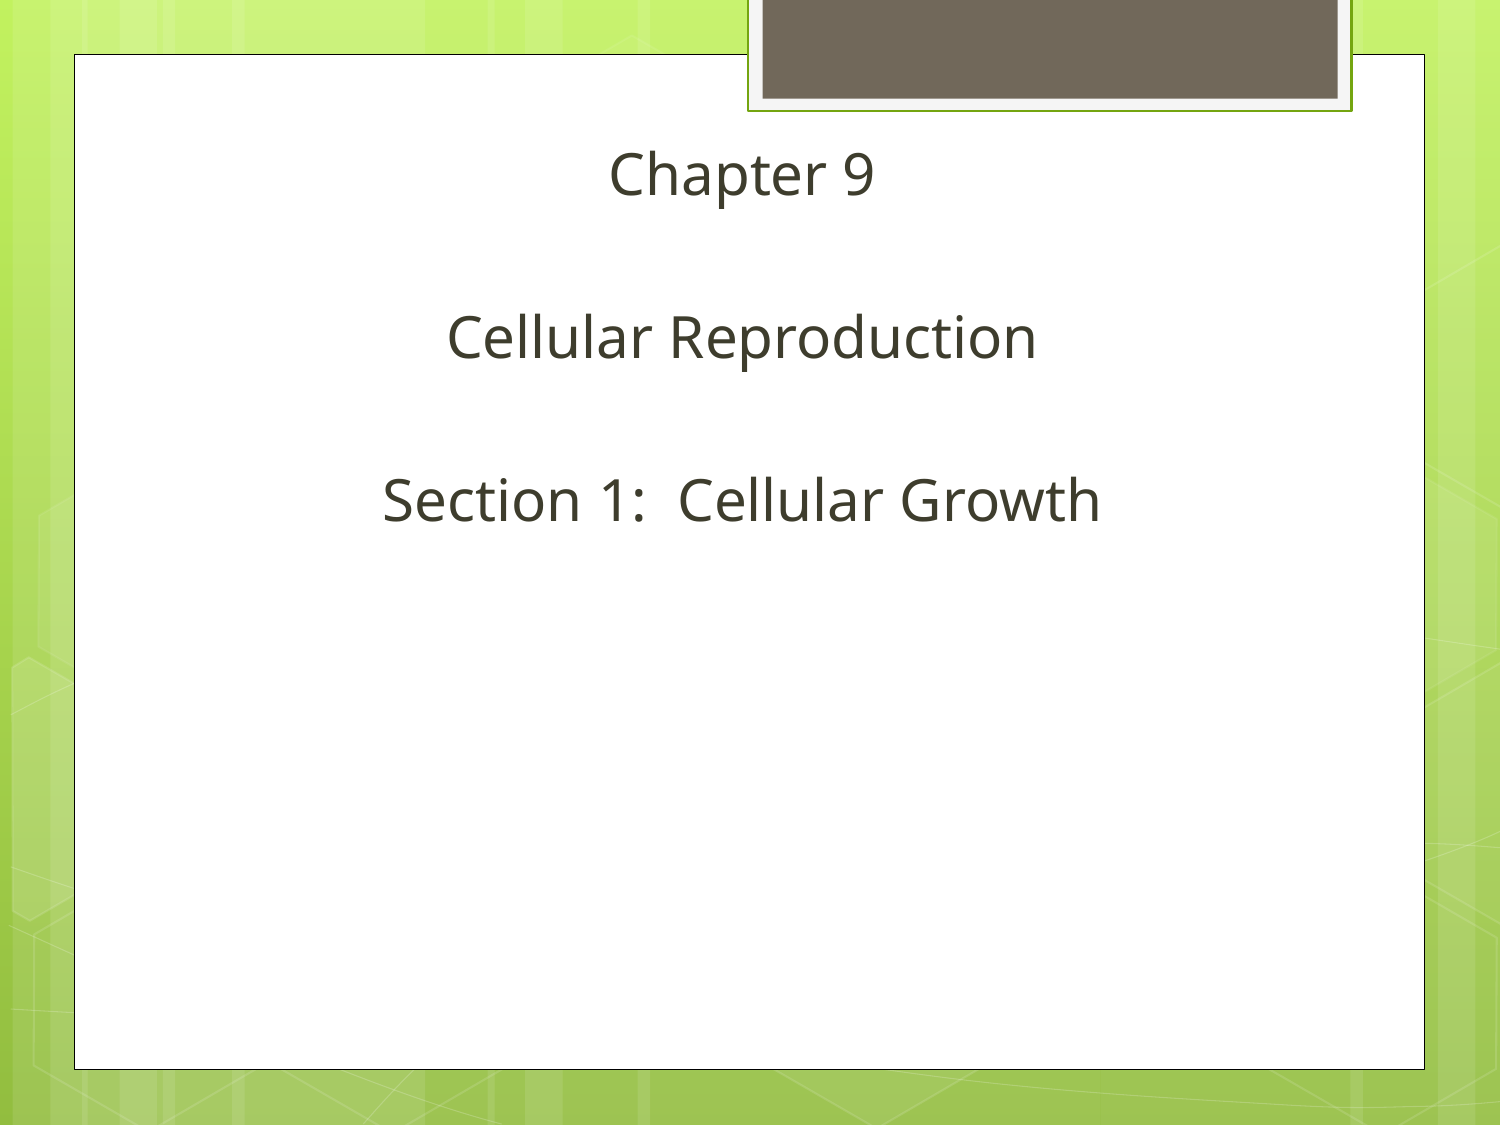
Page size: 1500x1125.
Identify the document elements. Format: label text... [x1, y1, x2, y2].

list Chapter 9 Cellular Reproduction Section 1: Cellular Growth [75, 137, 1425, 1078]
